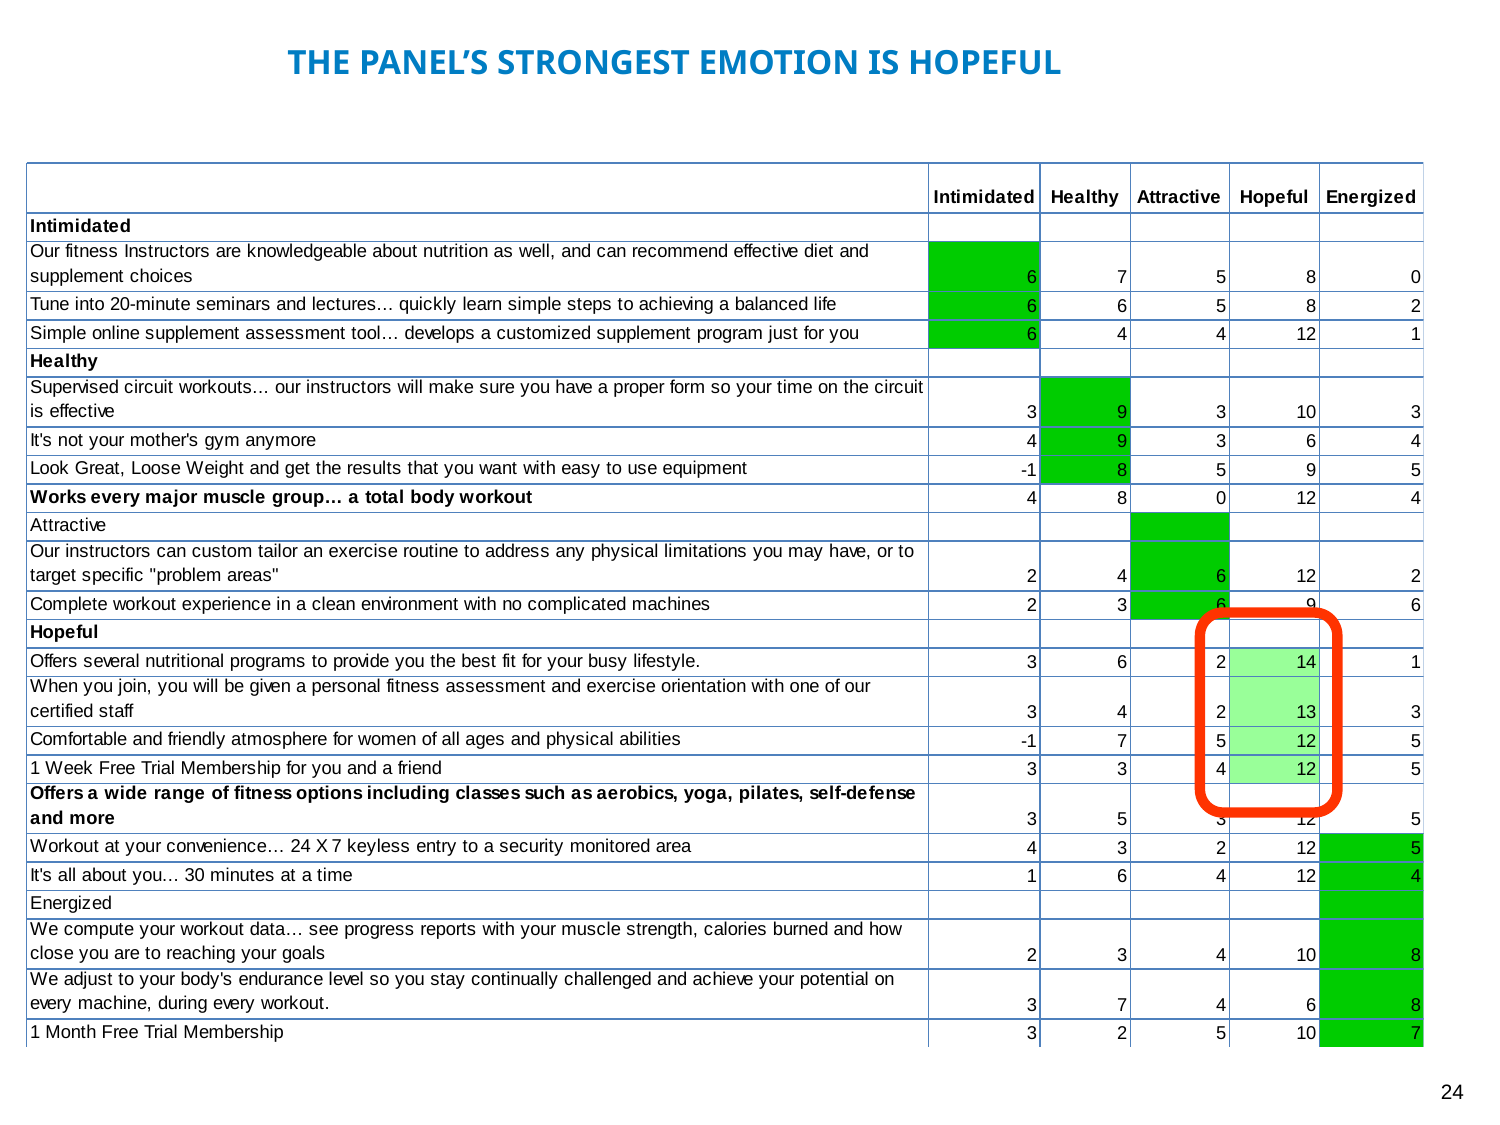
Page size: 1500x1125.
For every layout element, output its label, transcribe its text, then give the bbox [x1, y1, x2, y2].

title The panel’s strongest emotion is hopeful [0, 0, 1350, 125]
picture [25, 162, 1426, 1049]
slide_number 24 [1418, 1051, 1479, 1112]
